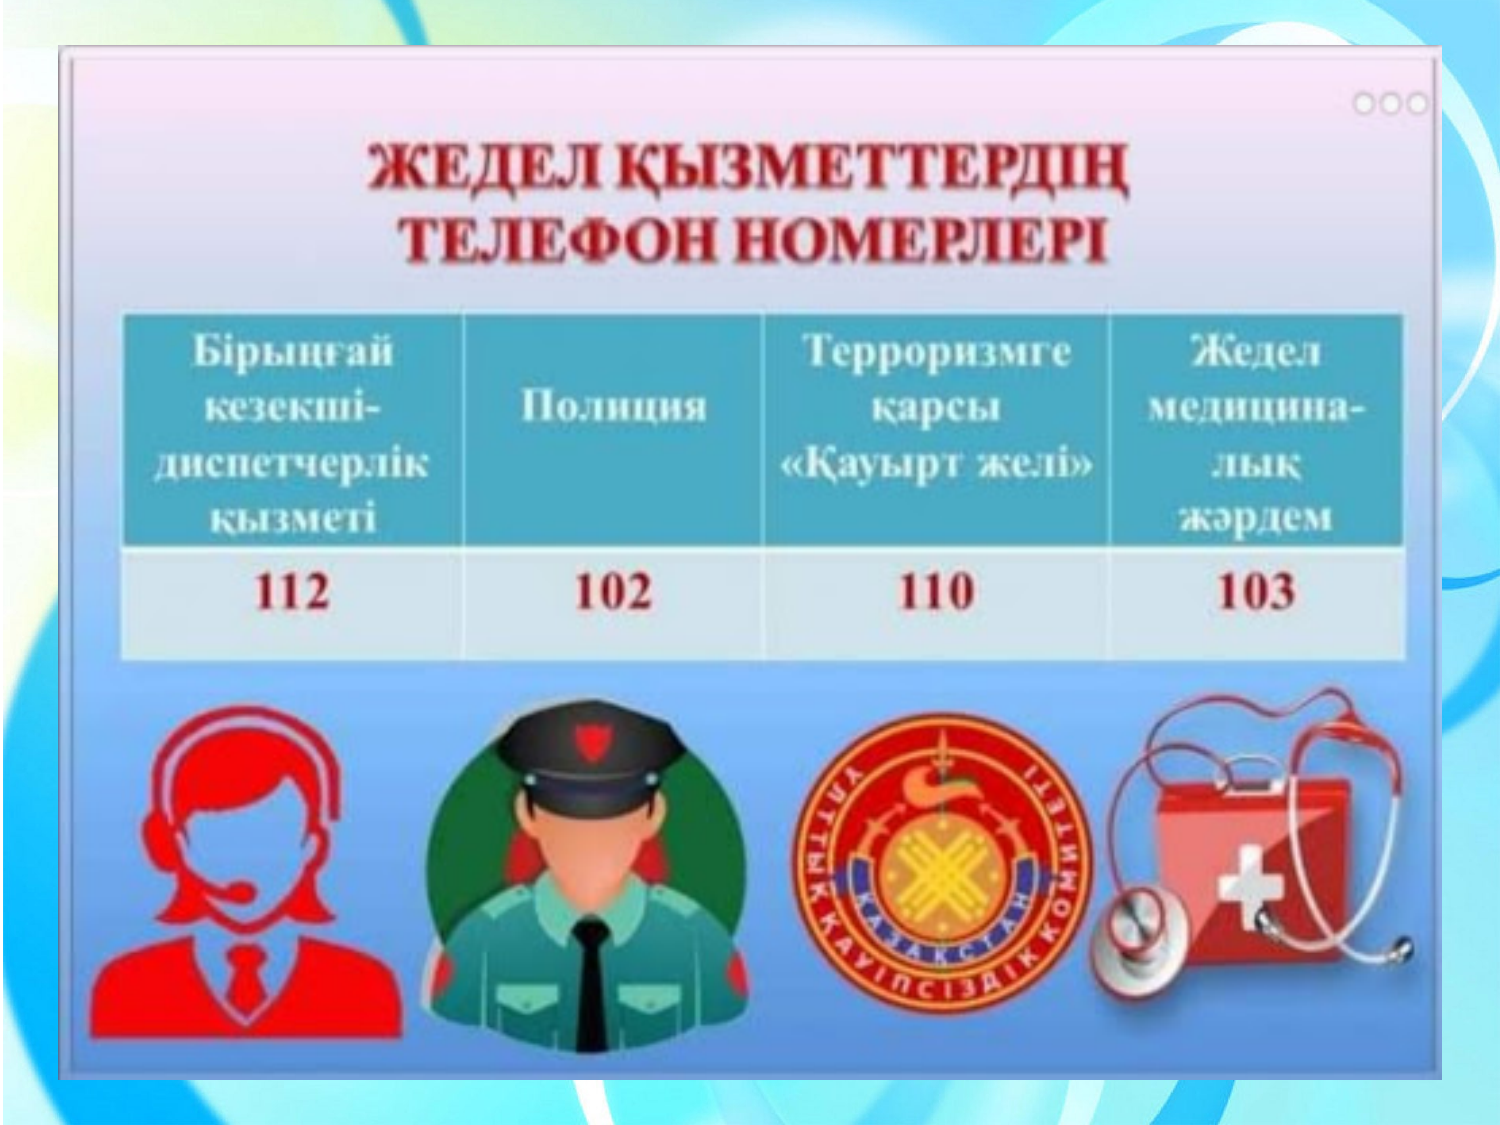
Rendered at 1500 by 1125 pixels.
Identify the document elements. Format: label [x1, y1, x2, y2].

list [3, 0, 1500, 1125]
picture [57, 44, 1443, 1081]
